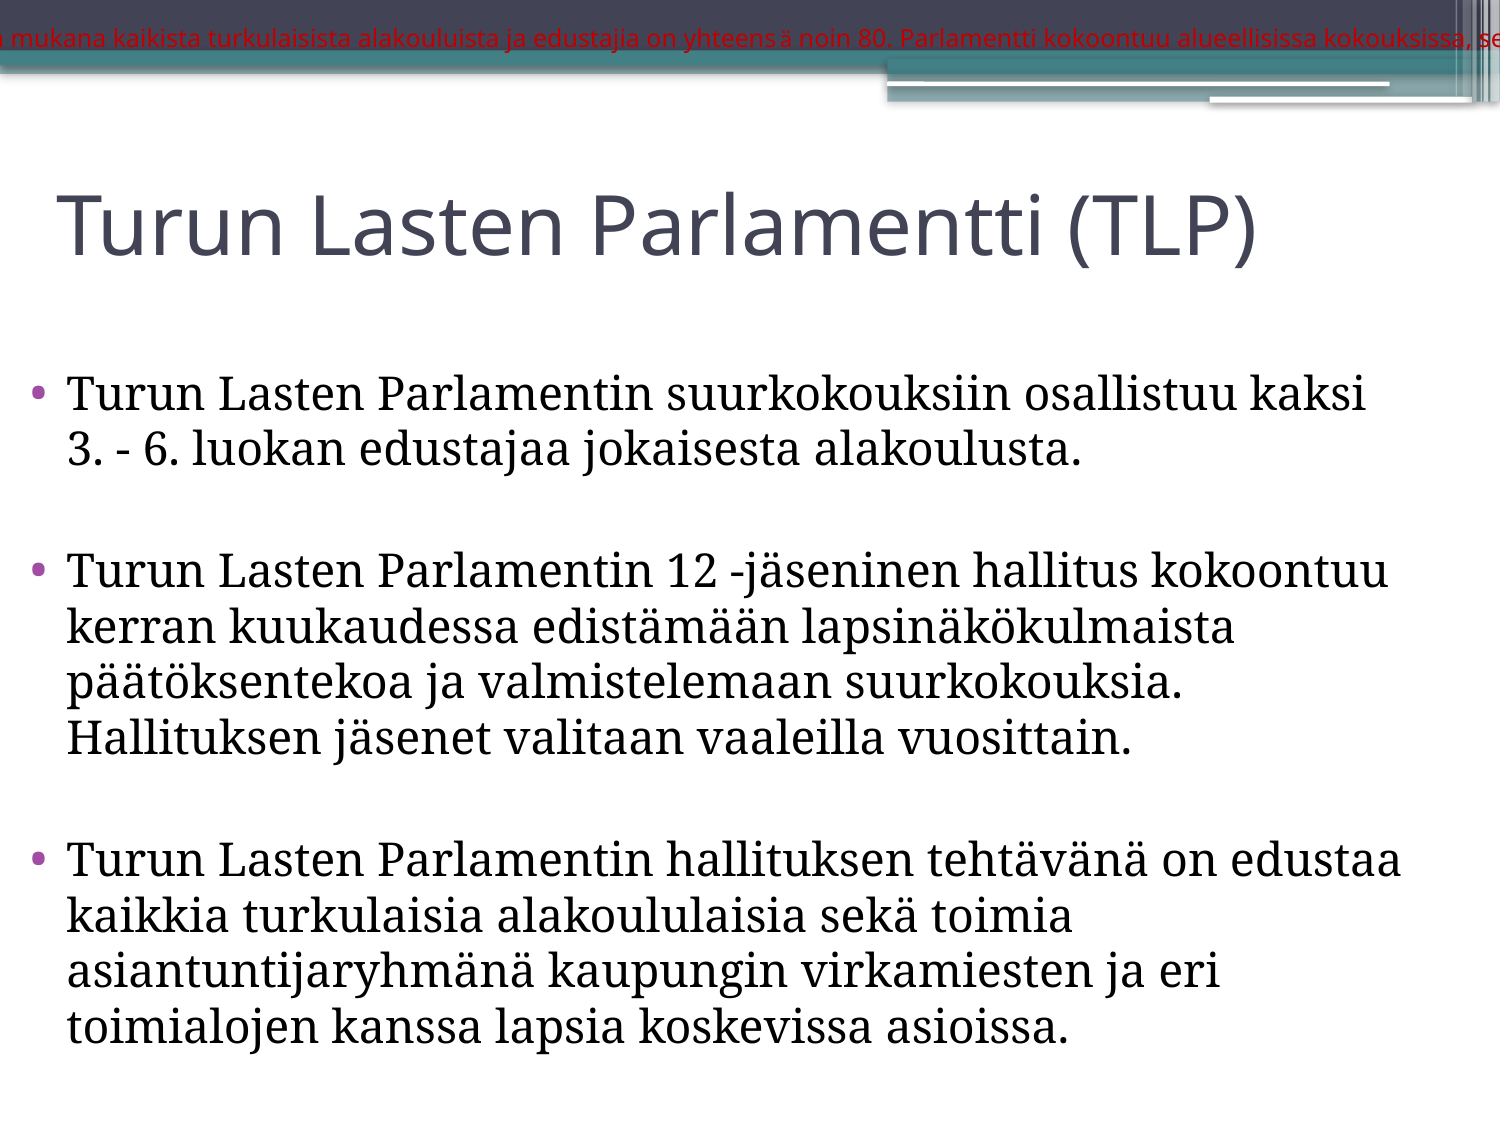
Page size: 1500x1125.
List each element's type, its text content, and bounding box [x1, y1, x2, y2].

text_box Turun Lasten Parlamentin kokouksissa koulujen oppilaskuntia edustaa jokaisesta alakoulusta kaksi 3. - 6. luokan oppilasta. Oppilaita on mukana kaikista turkulaisista alakouluista ja edustajia on yhteensä noin 80. Parlamentti kokoontuu alueellisissa kokouksissa, seminaareissa ja suurkokouksissa lukuvuosittain. Suurkokous kokoontuu Kaupungintalon valtuustosalissa kerran lukuvuodessa keväällä. [0, 15, 1500, 60]
title Turun Lasten Parlamentti (TLP) [41, 134, 1392, 310]
list Turun Lasten Parlamentin suurkokouksiin osallistuu kaksi 3. - 6. luokan edustajaa jokaisesta alakoulusta. Turun Lasten Parlamentin 12 -jäseninen hallitus kokoontuu kerran kuukaudessa edistämään lapsinäkökulmaista päätöksentekoa ja valmistelemaan suurkokouksia. Hallituksen jäsenet valitaan vaaleilla vuosittain. Turun Lasten Parlamentin hallituksen tehtävänä on edustaa kaikkia turkulaisia alakoululaisia sekä toimia asiantuntijaryhmänä kaupungin virkamiesten ja eri toimialojen kanssa lapsia koskevissa asioissa. [0, 355, 1425, 1125]
